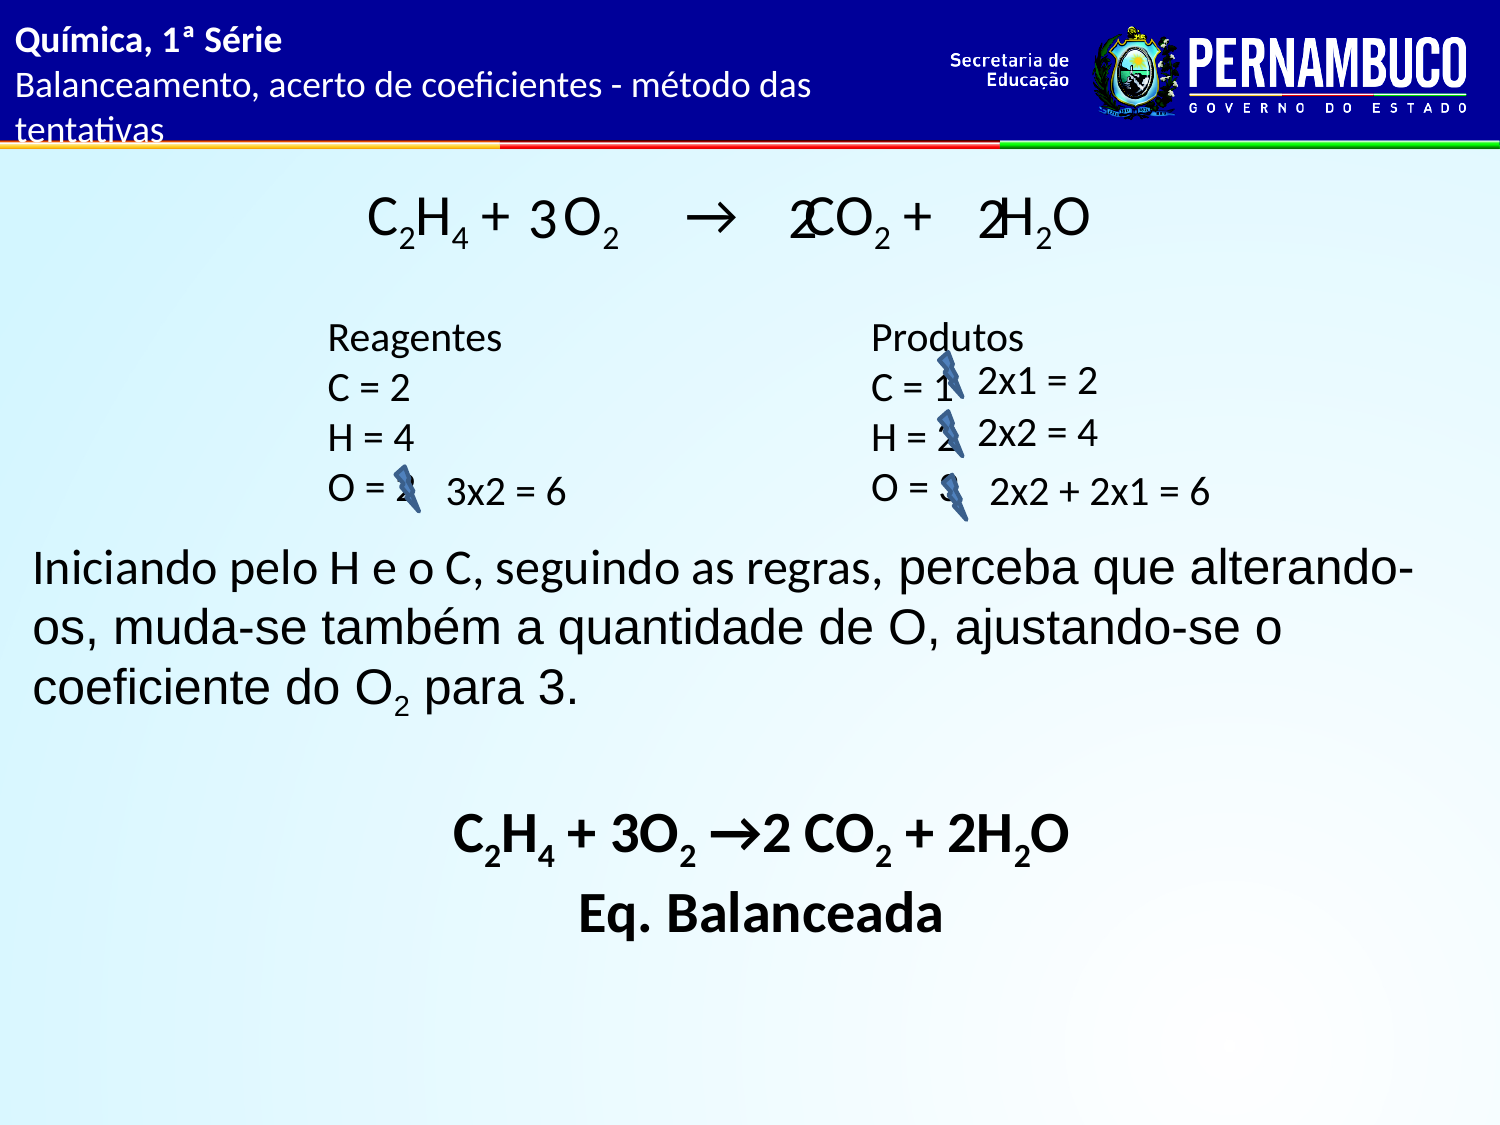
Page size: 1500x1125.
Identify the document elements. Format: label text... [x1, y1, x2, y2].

text_box [940, 472, 969, 522]
text_box Química, 1ª Série Balanceamento, acerto de coeficientes - método das tentativas [0, 7, 963, 157]
text_box 3x2 = 6 [430, 456, 750, 521]
text_box [936, 350, 962, 399]
text_box Produtos C = 1 H = 2 O = 3 [856, 302, 1258, 518]
text_box 2x1 = 2 [962, 345, 1199, 411]
text_box [393, 464, 421, 514]
text_box 2x2 = 4 [962, 411, 1199, 462]
text_box 3 [513, 172, 585, 258]
text_box 2x2 + 2x1 = 6 [974, 456, 1294, 521]
text_box Reagentes C = 2 H = 4 O = 2 [312, 302, 715, 518]
text_box C2H4 + O2 → CO2 + H2O [312, 169, 1258, 264]
text_box C2H4 + 3O2 →2 CO2 + 2H2O Eq. Balanceada [112, 786, 1412, 952]
text_box Iniciando pelo H e o C, seguindo as regras, perceba que alterando-os, muda-se também a quantidade de O, ajustando-se o coeficiente do O2 para 3. [17, 527, 1483, 790]
text_box 2 [773, 172, 845, 258]
picture [0, 0, 1500, 1125]
text_box [936, 409, 962, 458]
text_box 2 [962, 172, 1034, 258]
